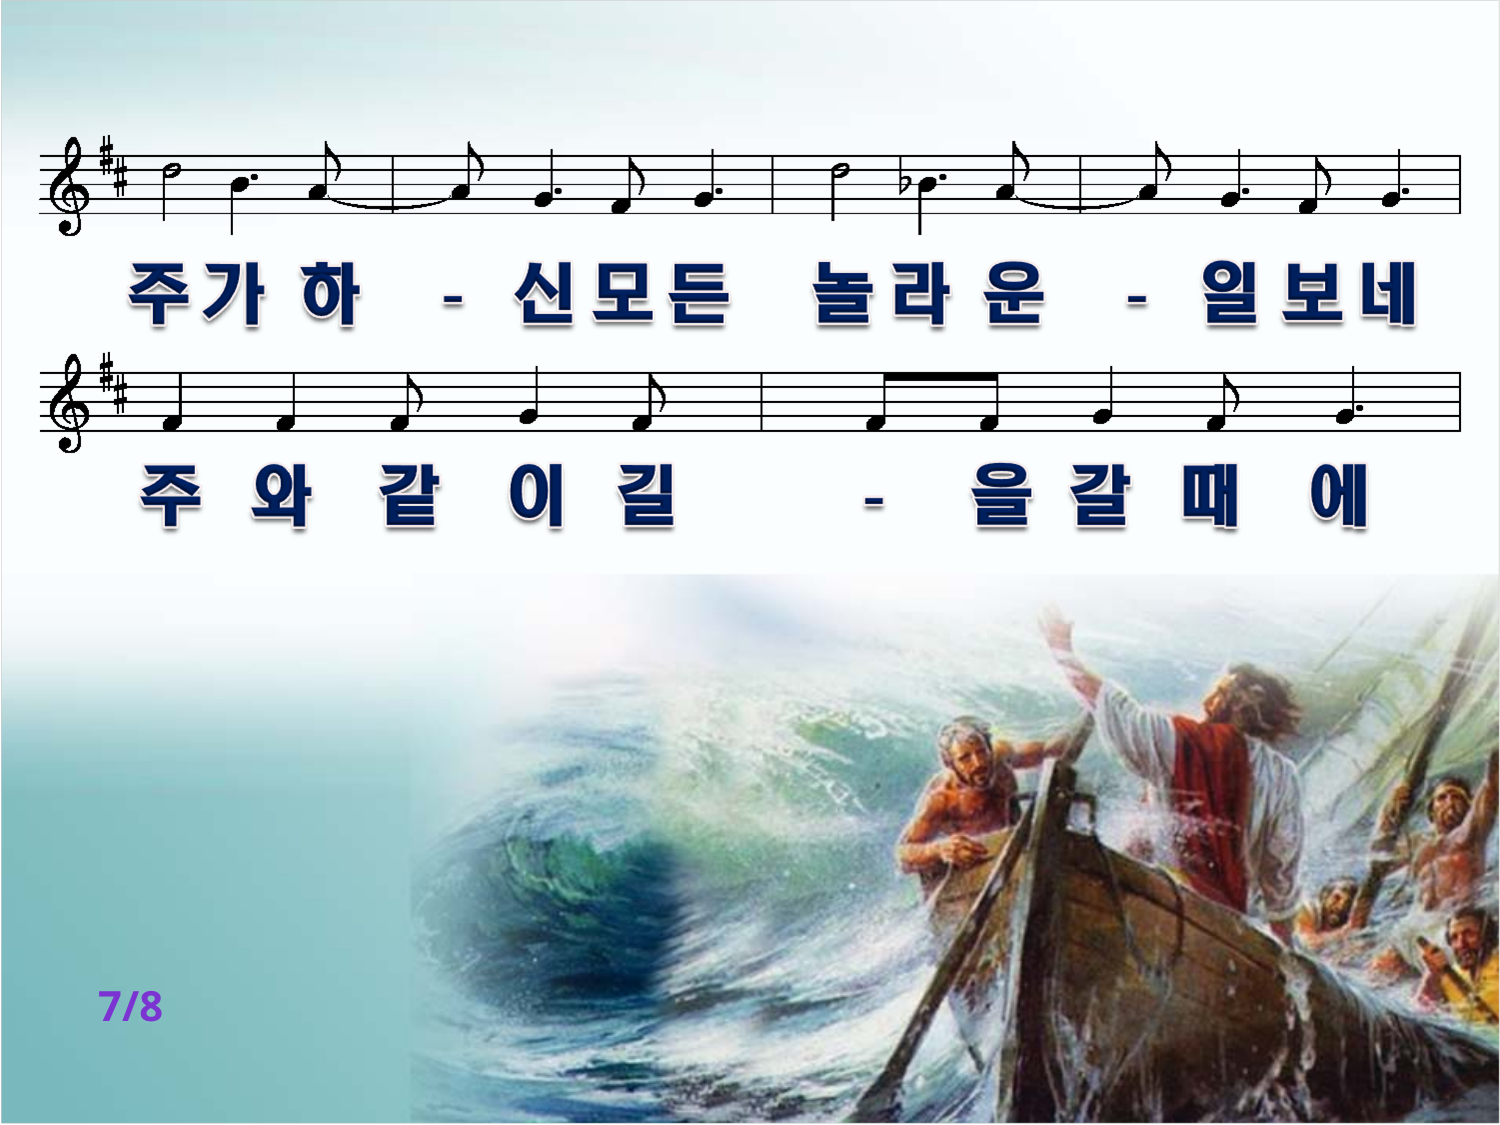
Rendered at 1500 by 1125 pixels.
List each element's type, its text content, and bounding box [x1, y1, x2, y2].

picture [0, 0, 1500, 1125]
text_box 7/8 [83, 972, 179, 1038]
